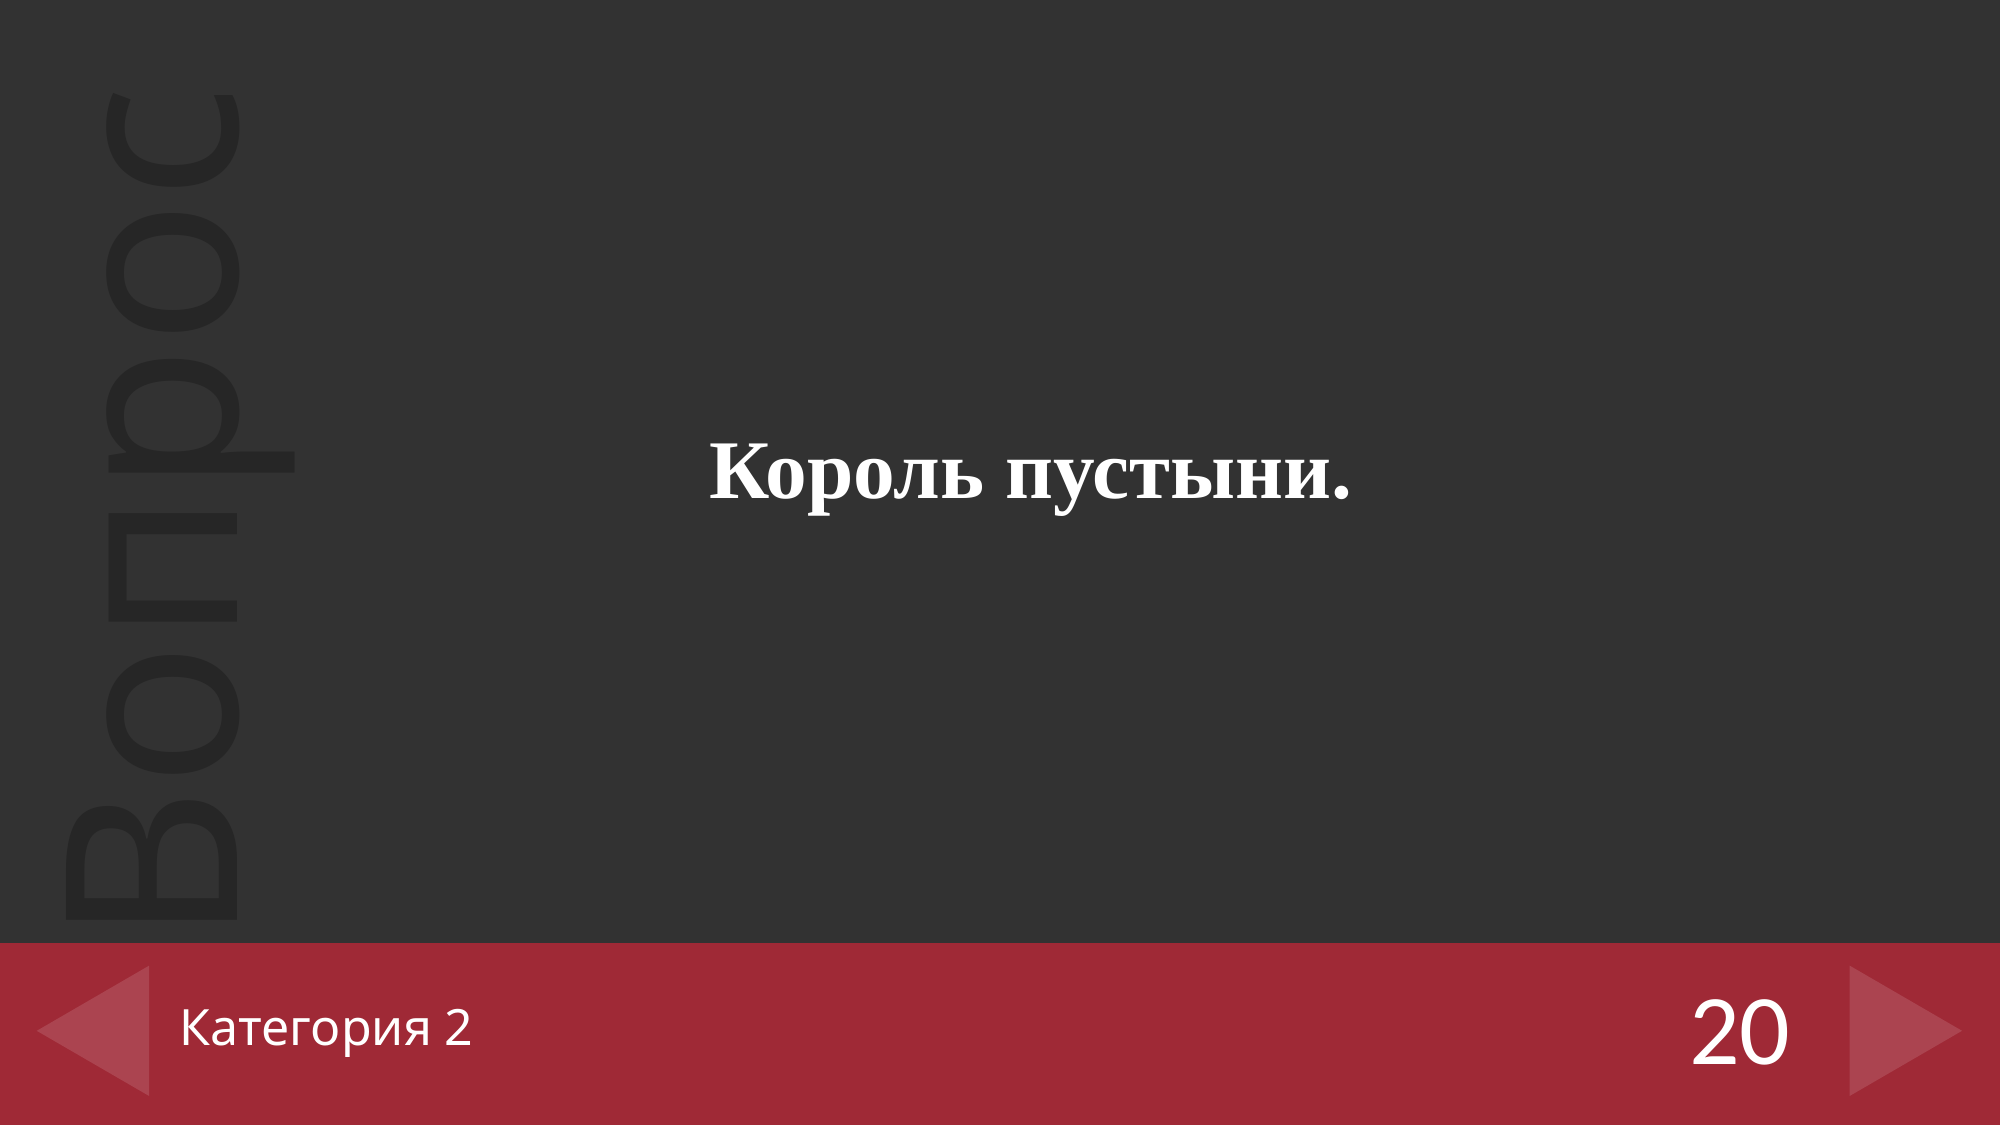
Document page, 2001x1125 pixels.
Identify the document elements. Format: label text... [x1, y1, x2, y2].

list Король пустыни. [302, 307, 1760, 636]
list 20 [1494, 967, 1806, 1097]
title Категория 2 [164, 965, 1472, 1094]
